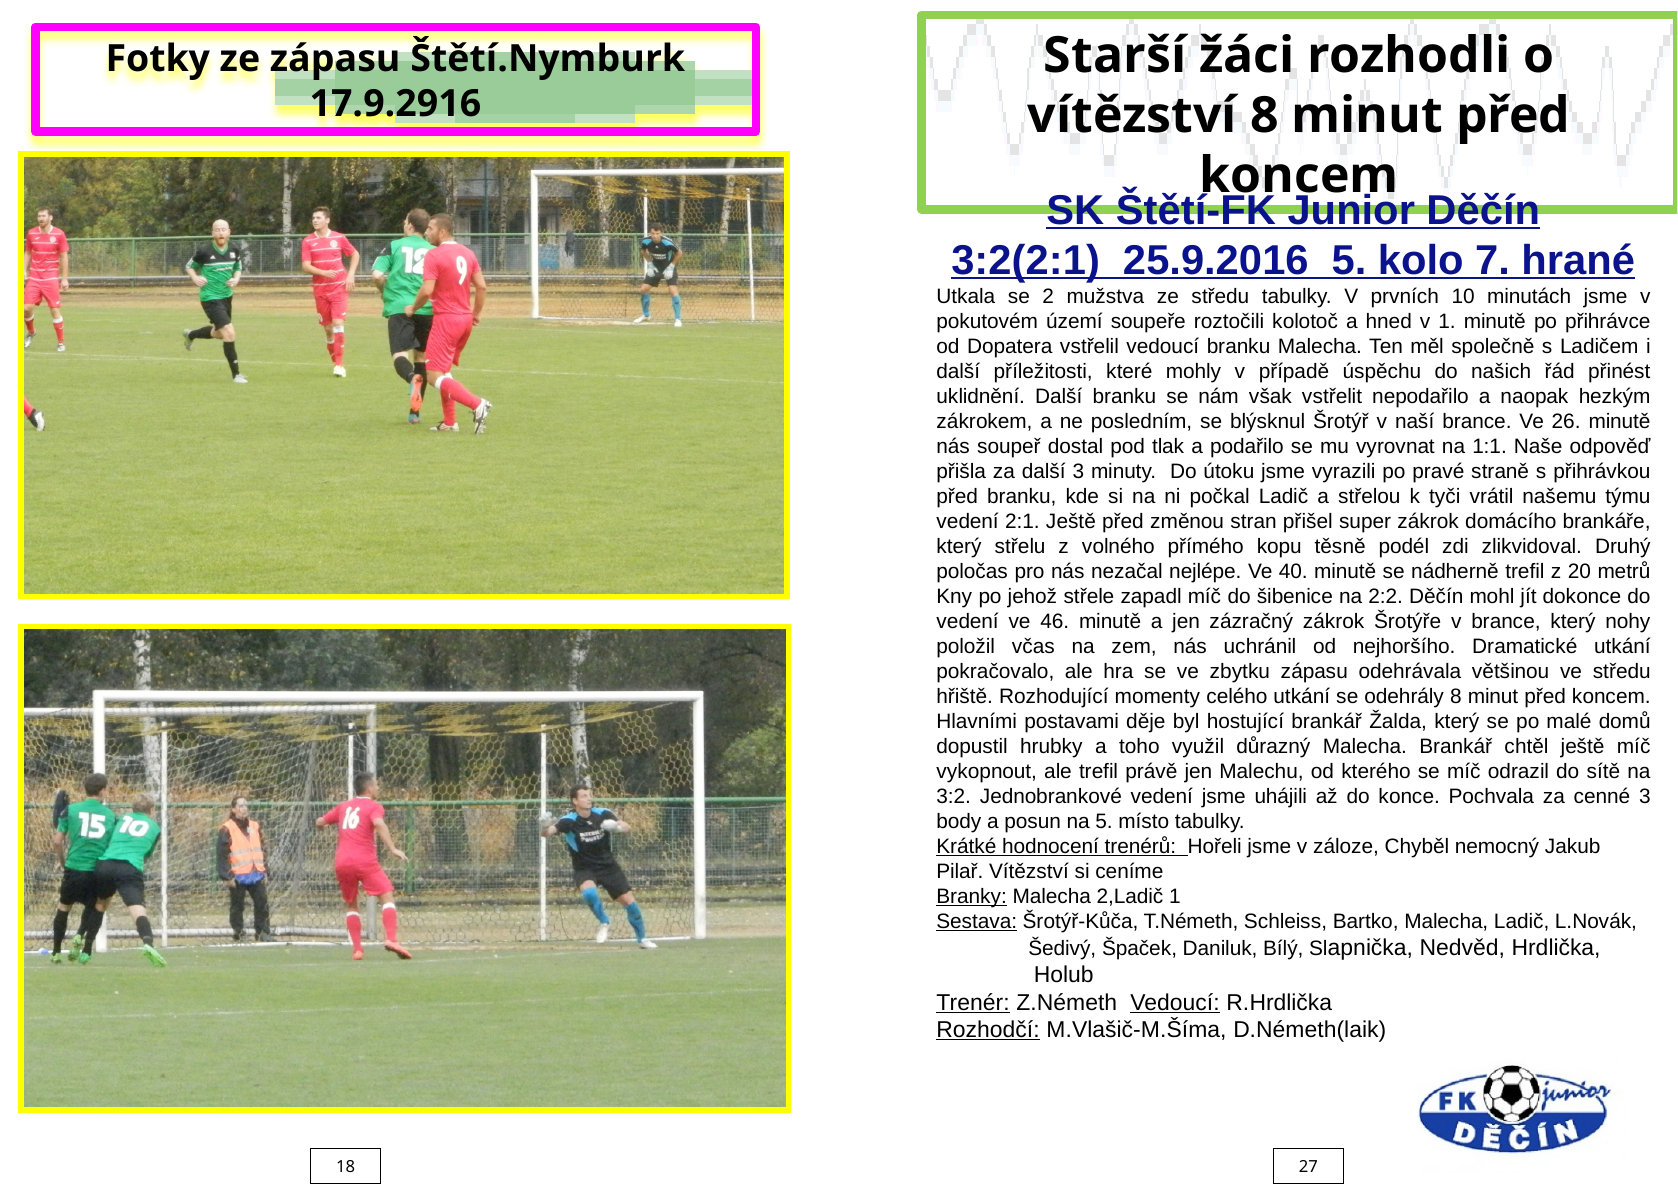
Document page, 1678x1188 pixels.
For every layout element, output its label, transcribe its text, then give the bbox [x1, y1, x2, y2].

text_box SK Štětí-FK Junior Děčín 3:2(2:1) 25.9.2016 5. kolo 7. hrané Utkala se 2 mužstva ze středu tabulky. V prvních 10 minutách jsme v pokutovém území soupeře roztočili kolotoč a hned v 1. minutě po přihrávce od Dopatera vstřelil vedoucí branku Malecha. Ten měl společně s Ladičem i další příležitosti, které mohly v případě úspěchu do našich řád přinést uklidnění. Další branku se nám však vstřelit nepodařilo a naopak hezkým zákrokem, a ne posledním, se blýsknul Šrotýř v naší brance. Ve 26. minutě nás soupeř dostal pod tlak a podařilo se mu vyrovnat na 1:1. Naše odpověď přišla za další 3 minuty. Do útoku jsme vyrazili po pravé straně s přihrávkou před branku, kde si na ni počkal Ladič a střelou k tyči vrátil našemu týmu vedení 2:1. Ještě před změnou stran přišel super zákrok domácího brankáře, který střelu z volného přímého kopu těsně podél zdi zlikvidoval. Druhý poločas pro nás nezačal nejlépe. Ve 40. minutě se nádherně trefil z 20 metrů Kny po jehož střele zapadl míč do šibenice na 2:2. Děčín mohl jít dokonce do vedení ve 46. minutě a jen zázračný zákrok Šrotýře v brance, který nohy položil včas na zem, nás uchránil od nejhoršího. Dramatické utkání pokračovalo, ale hra se ve zbytku zápasu odehrávala většinou ve středu hřiště. Rozhodující momenty celého utkání se odehrály 8 minut před koncem. Hlavními postavami děje byl hostující brankář Žalda, který se po malé domů dopustil hrubky a toho využil důrazný Malecha. Brankář chtěl ještě míč vykopnout, ale trefil právě jen Malechu, od kterého se míč odrazil do sítě na 3:2. Jednobrankové vedení jsme uhájili až do konce. Pochvala za cenné 3 body a posun na 5. místo tabulky. Krátké hodnocení trenérů: Hořeli jsme v záloze, Chyběl nemocný Jakub Pilař. Vítězství si ceníme Branky: Malecha 2,Ladič 1 Sestava: Šrotýř-Kůča, T.Németh, Schleiss, Bartko, Malecha, Ladič, L.Novák, Šedivý, Špaček, Daniluk, Bílý, Slapnička, Nedvěd, Hrdlička, Holub Trenér: Z.Németh Vedoucí: R.Hrdlička Rozhodčí: M.Vlašič-M.Šíma, D.Németh(laik) [921, 175, 1666, 1050]
text_box 18 [310, 1148, 381, 1184]
text_box Fotky ze zápasu Štětí.Nymburk 17.9.2916 [35, 26, 756, 132]
text_box Starší žáci rozhodli o vítězství 8 minut před koncem [921, 14, 1678, 210]
picture [23, 156, 785, 594]
picture [23, 628, 787, 1108]
text_box 27 [1273, 1148, 1344, 1184]
picture [1417, 1054, 1627, 1173]
table_header [41, 132, 751, 136]
